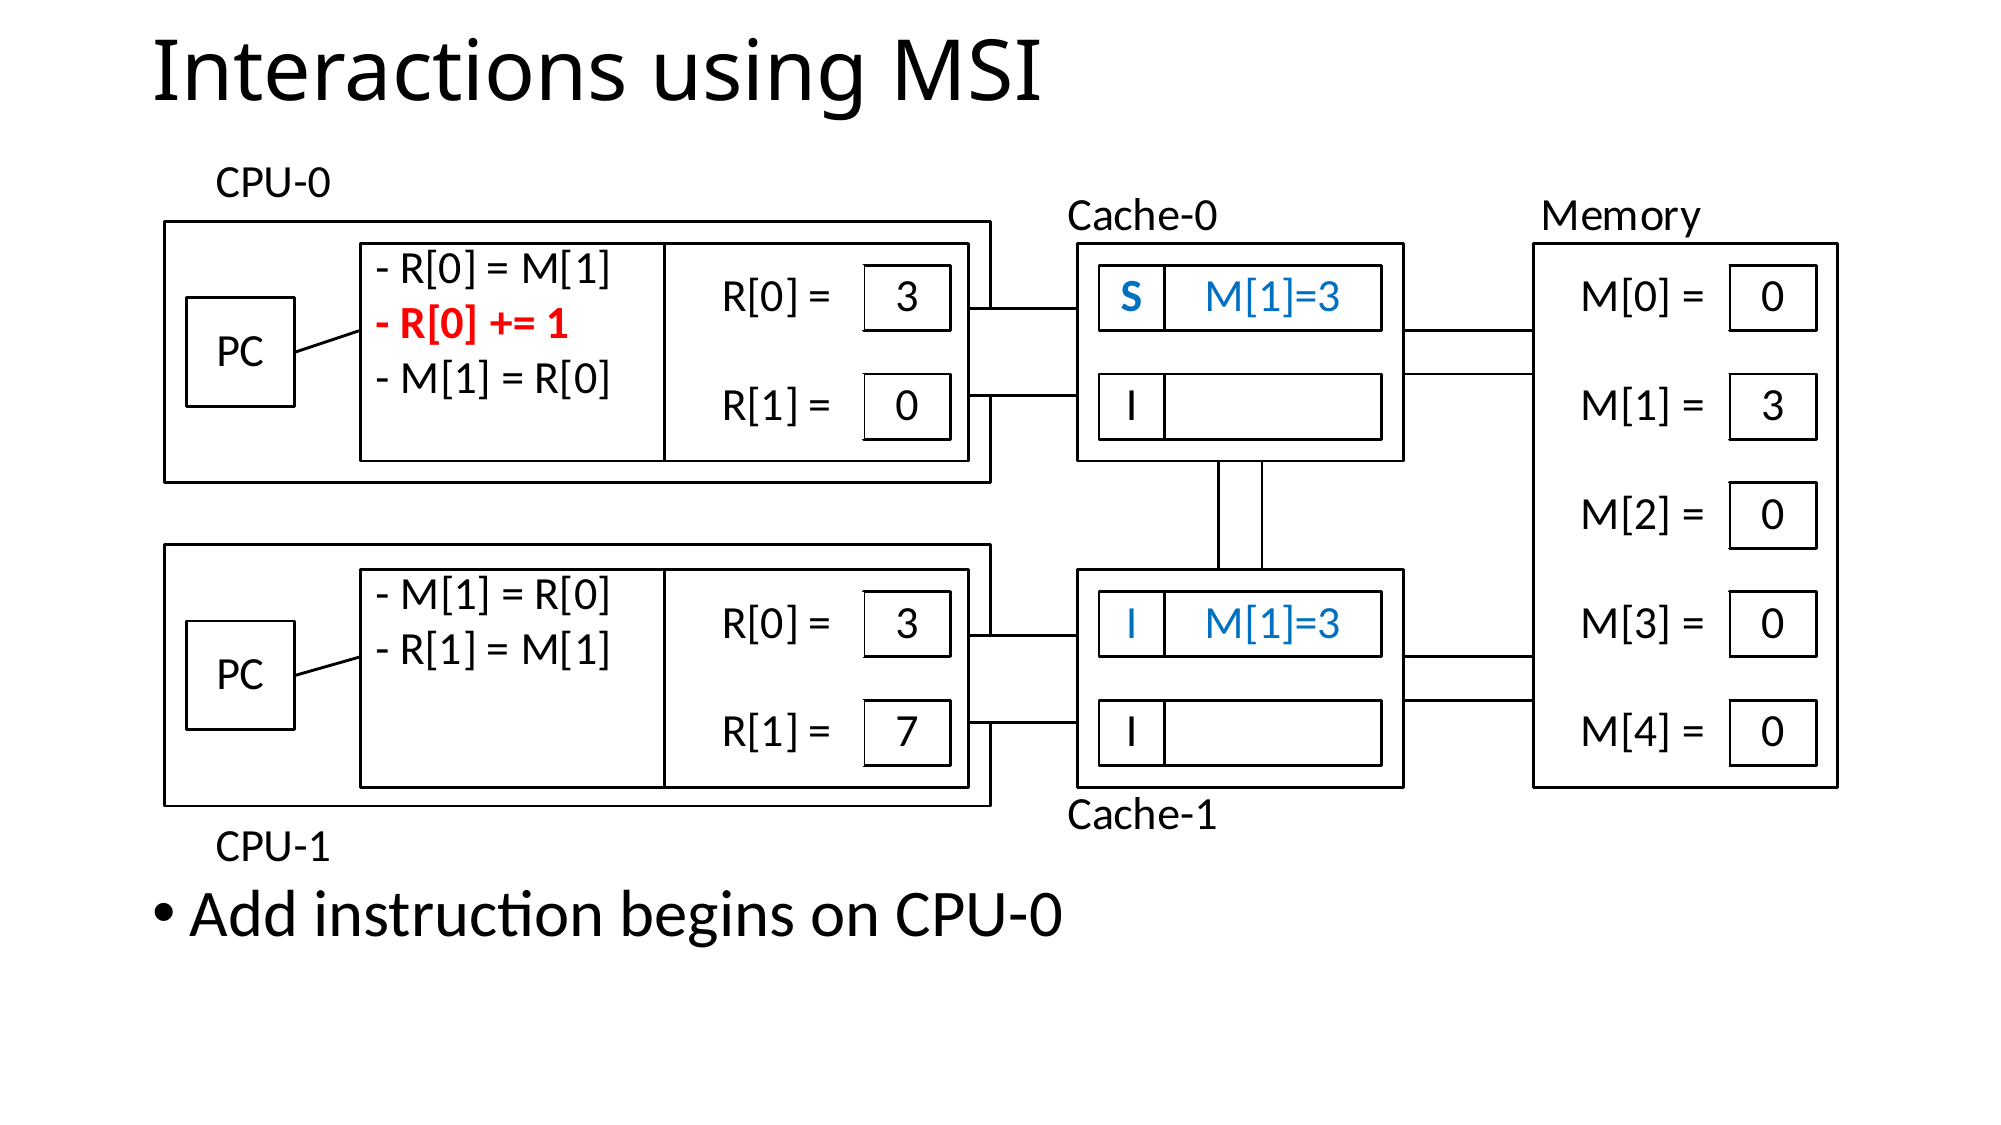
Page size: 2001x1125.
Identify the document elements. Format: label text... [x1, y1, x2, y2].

list Add instruction begins on CPU-0 [137, 872, 1863, 1106]
picture [137, 135, 1863, 872]
title Interactions using MSI [137, 19, 1863, 127]
